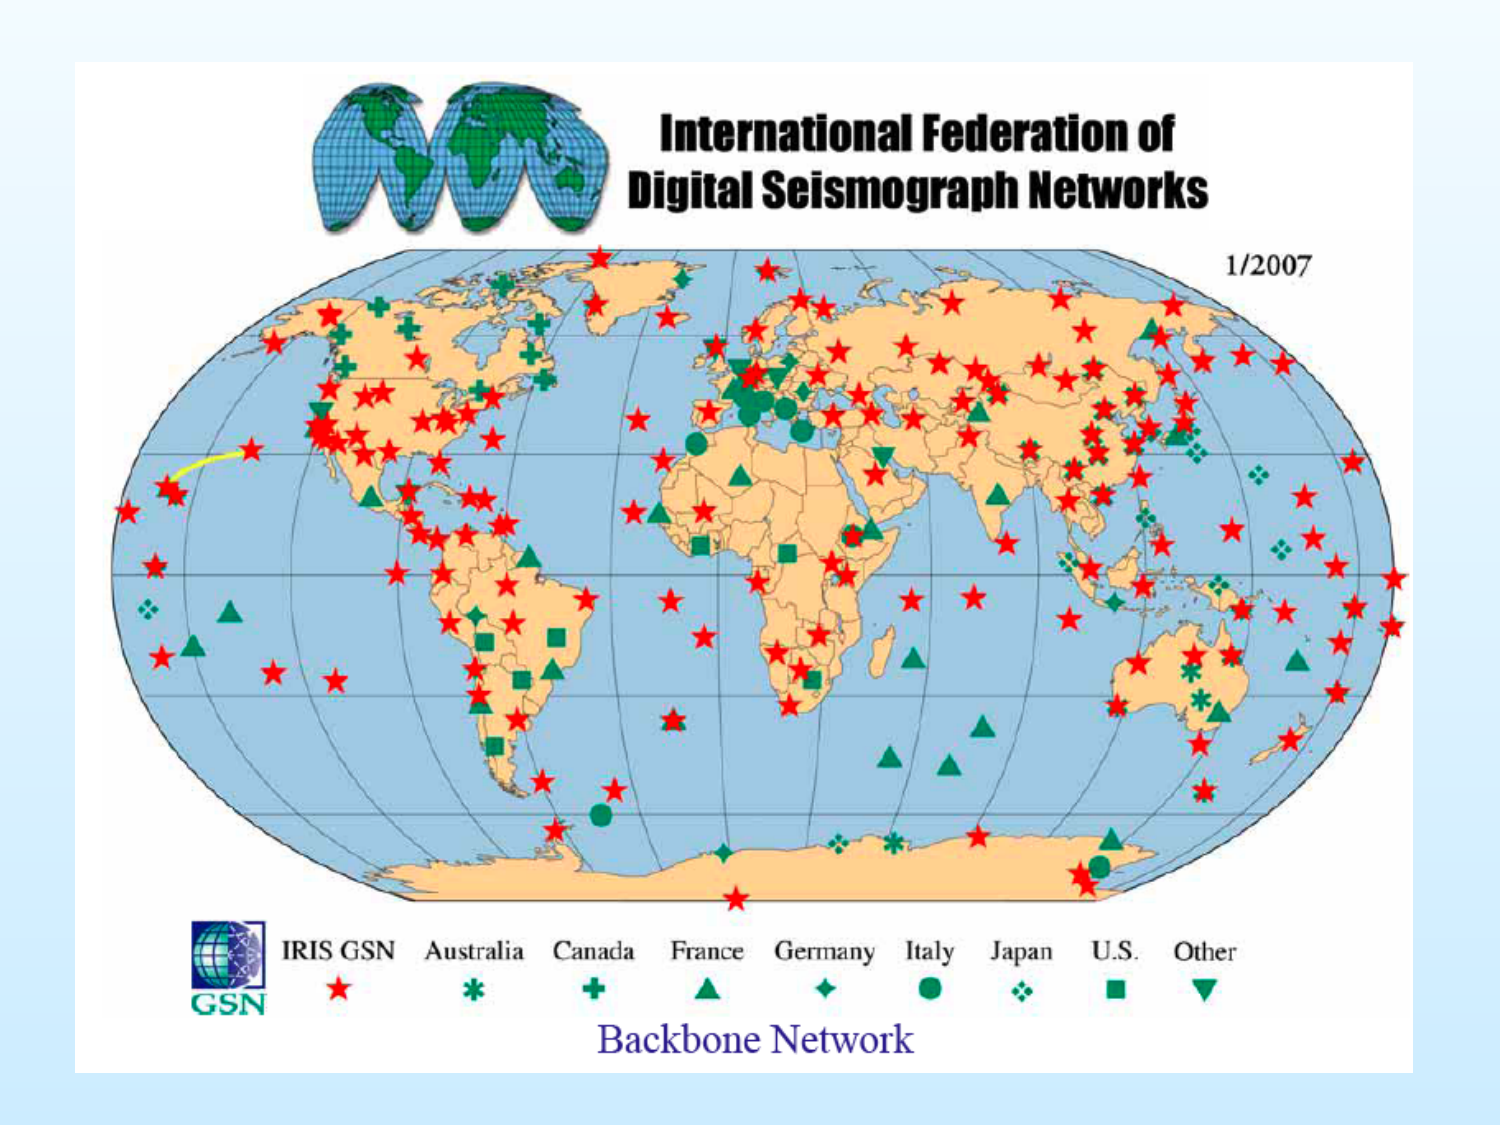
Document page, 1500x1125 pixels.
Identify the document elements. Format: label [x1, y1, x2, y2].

picture [74, 62, 1413, 1073]
